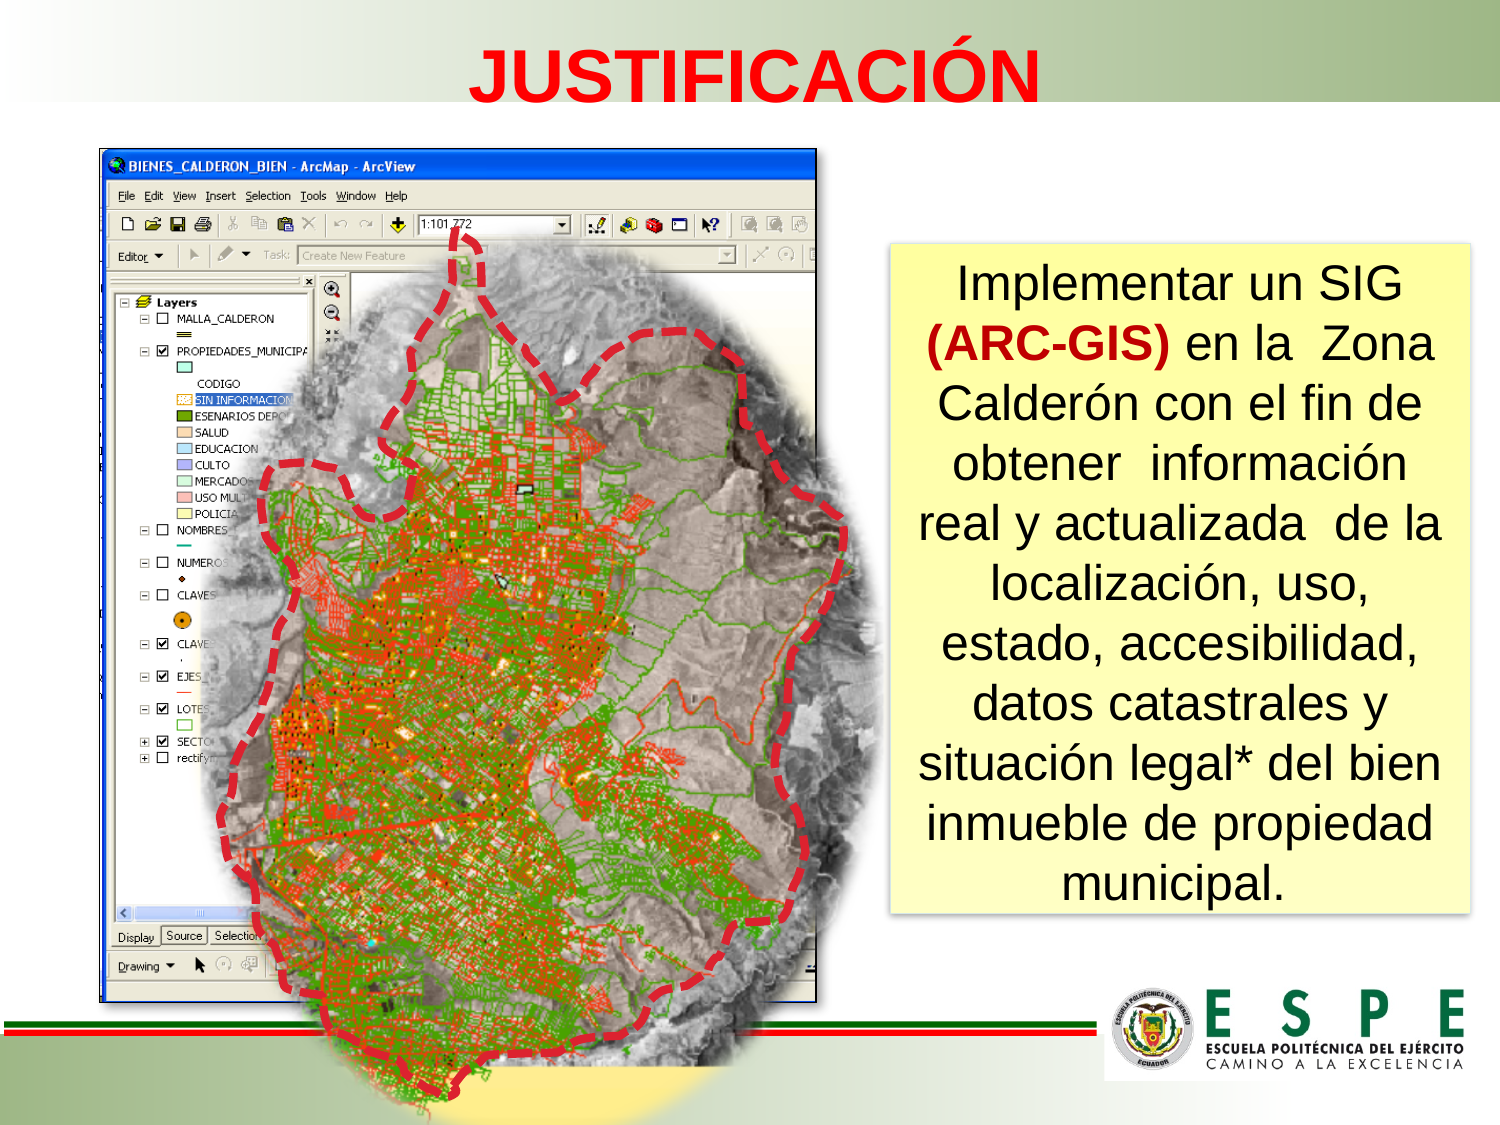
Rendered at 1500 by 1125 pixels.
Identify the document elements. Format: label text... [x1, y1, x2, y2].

picture [1104, 976, 1483, 1081]
text_box JUSTIFICACIÓN [76, 42, 1436, 126]
text_box Implementar un SIG (ARC-GIS) en la Zona Calderón con el fin de obtener información real y actualizada de la localización, uso, estado, accesibilidad, datos catastrales y situación legal* del bien inmueble de propiedad municipal. [899, 243, 1471, 914]
picture [100, 148, 894, 1125]
